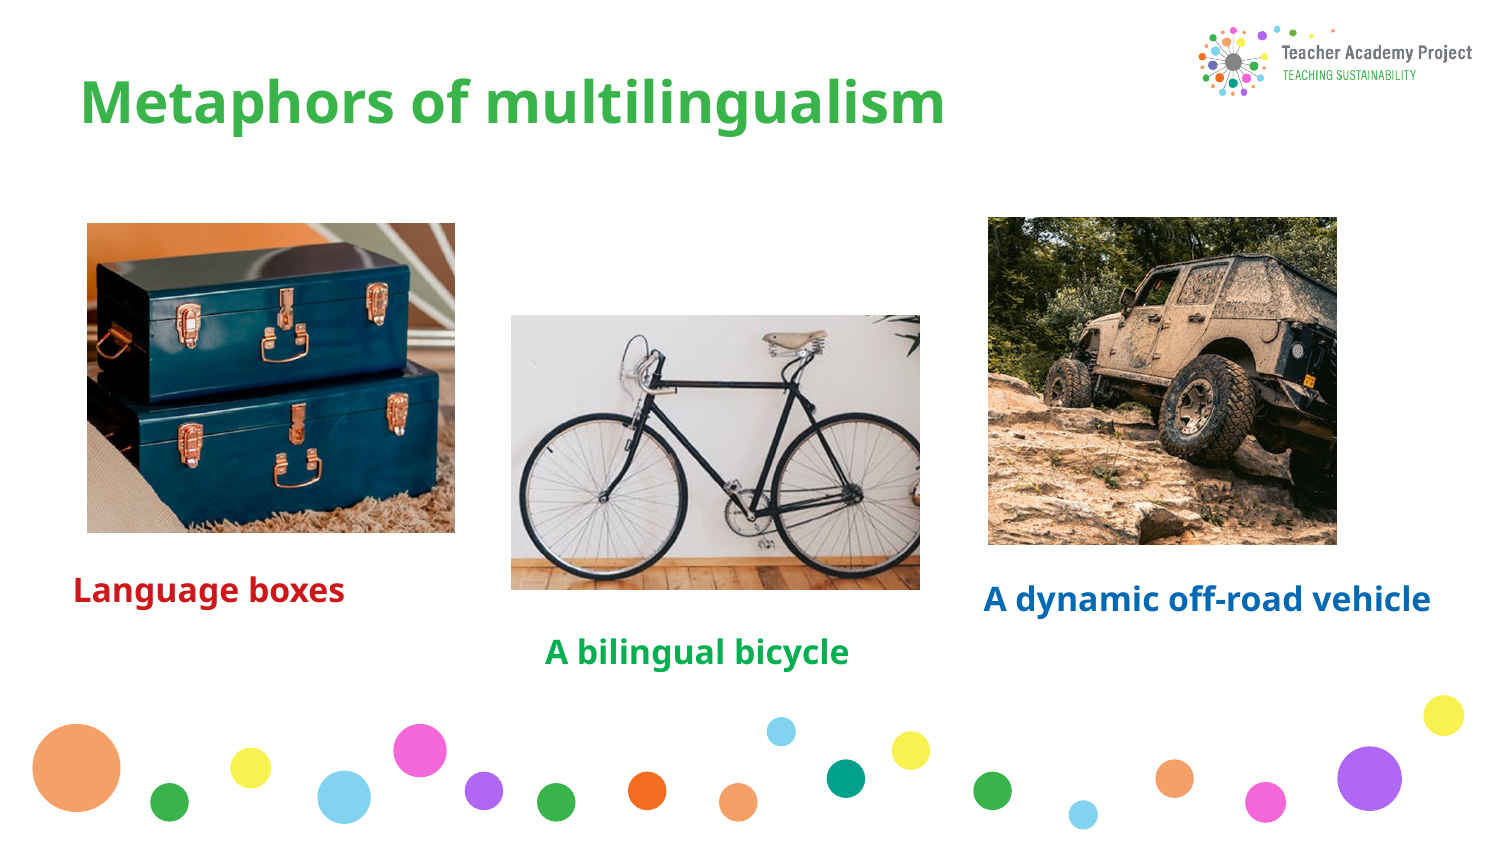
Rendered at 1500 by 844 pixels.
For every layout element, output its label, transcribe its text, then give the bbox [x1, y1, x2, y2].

text_box [418, 679, 1034, 809]
text_box A bilingual bicycle [530, 623, 865, 679]
picture [988, 217, 1338, 545]
picture [87, 223, 455, 533]
title Metaphors of multilingualism [64, 50, 1412, 224]
text_box A dynamic off-road vehicle [968, 570, 1447, 626]
picture [511, 315, 920, 590]
text_box Language boxes [57, 561, 361, 617]
picture [1190, 17, 1480, 104]
